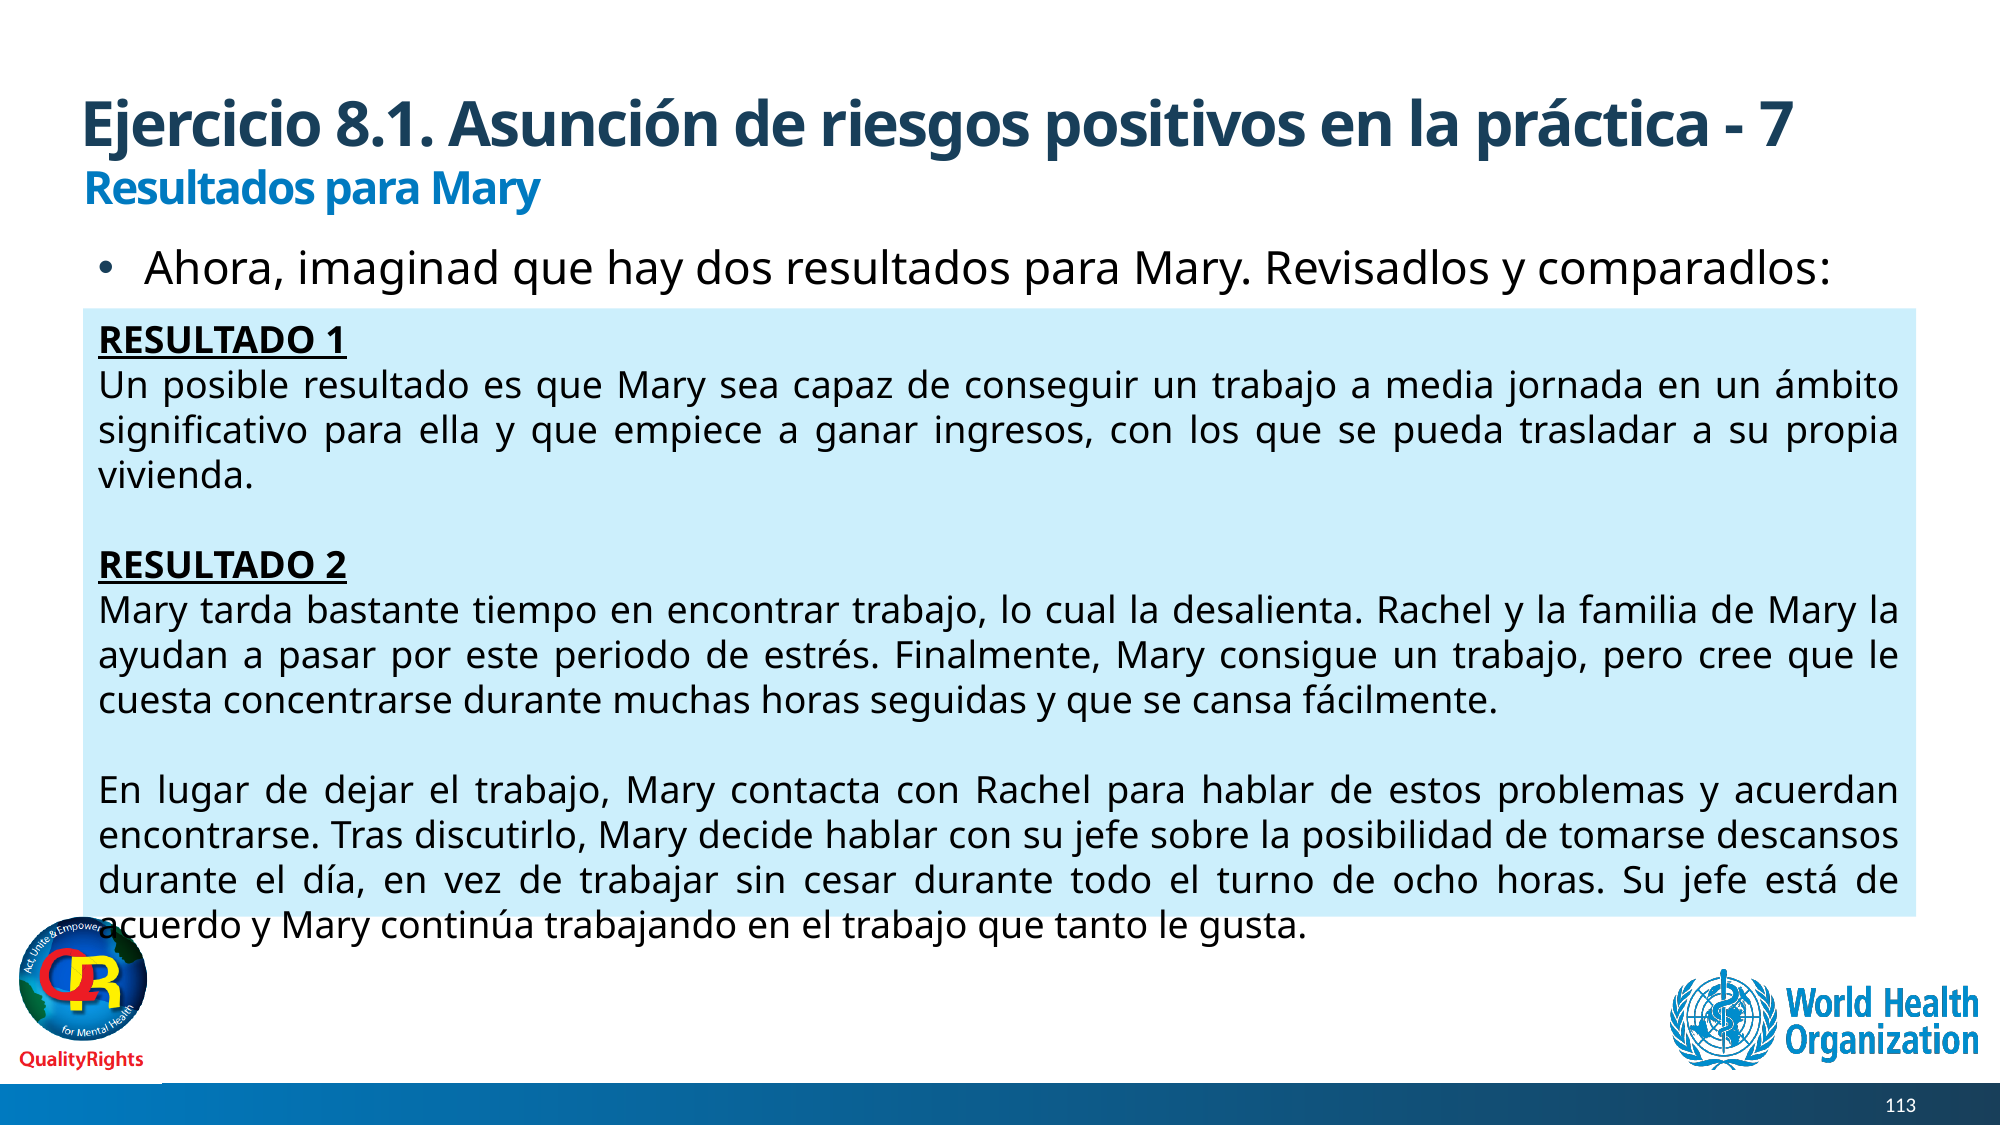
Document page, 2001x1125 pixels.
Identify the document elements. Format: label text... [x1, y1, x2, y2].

list Resultados para Mary [83, 157, 1917, 215]
list Ahora, imaginad que hay dos resultados para Mary. Revisadlos y comparadlos: [83, 917, 1917, 970]
picture [1758, 1004, 1765, 1035]
picture [1689, 993, 1706, 1016]
picture [1747, 992, 1758, 1016]
picture [1744, 1003, 1751, 1016]
picture [1704, 1019, 1711, 1031]
picture [1706, 1038, 1722, 1046]
picture [0, 899, 162, 1084]
picture [1747, 1019, 1758, 1041]
list Ahora, imaginad que hay dos resultados para Mary. Revisadlos y comparadlos: [83, 231, 1917, 308]
picture [1711, 1031, 1722, 1038]
picture [1716, 1064, 1731, 1070]
picture [1742, 1019, 1751, 1034]
picture [1704, 1004, 1712, 1015]
picture [1692, 1031, 1700, 1042]
text_box RESULTADO 1 Un posible resultado es que Mary sea capaz de conseguir un trabajo a media jornada en un ámbito significativo para ella y que empiece a ganar ingresos, con los que se pueda trasladar a su propia vivienda. RESULTADO 2 Mary tarda bastante tiempo en encontrar trabajo, lo cual la desalienta. Rachel y la familia de Mary la ayudan a pasar por este periodo de estrés. Finalmente, Mary consigue un trabajo, pero cree que le cuesta concentrarse durante muchas horas seguidas y que se cansa fácilmente. En lugar de dejar el trabajo, Mary contacta con Rachel para hablar de estos problemas y acuerdan encontrarse. Tras discutirlo, Mary decide hablar con su jefe sobre la posibilidad de tomarse descansos durante el día, en vez de trabajar sin cesar durante todo el turno de ocho horas. Su jefe está de acuerdo y Mary continúa trabajando en el trabajo que tanto le gusta. [83, 308, 1917, 917]
picture [1670, 1030, 1715, 1070]
picture [1958, 1000, 1962, 1012]
picture [1738, 1019, 1744, 1030]
picture [1727, 980, 1742, 987]
picture [1701, 979, 1721, 992]
picture [1670, 970, 1720, 1047]
picture [1711, 995, 1721, 1004]
picture [1698, 1047, 1750, 1060]
title Ejercicio 8.1. Asunción de riesgos positivos en la práctica - 7 [65, 83, 1917, 157]
picture [1725, 1042, 1747, 1054]
picture [1701, 1042, 1722, 1054]
picture [1727, 969, 1978, 1070]
